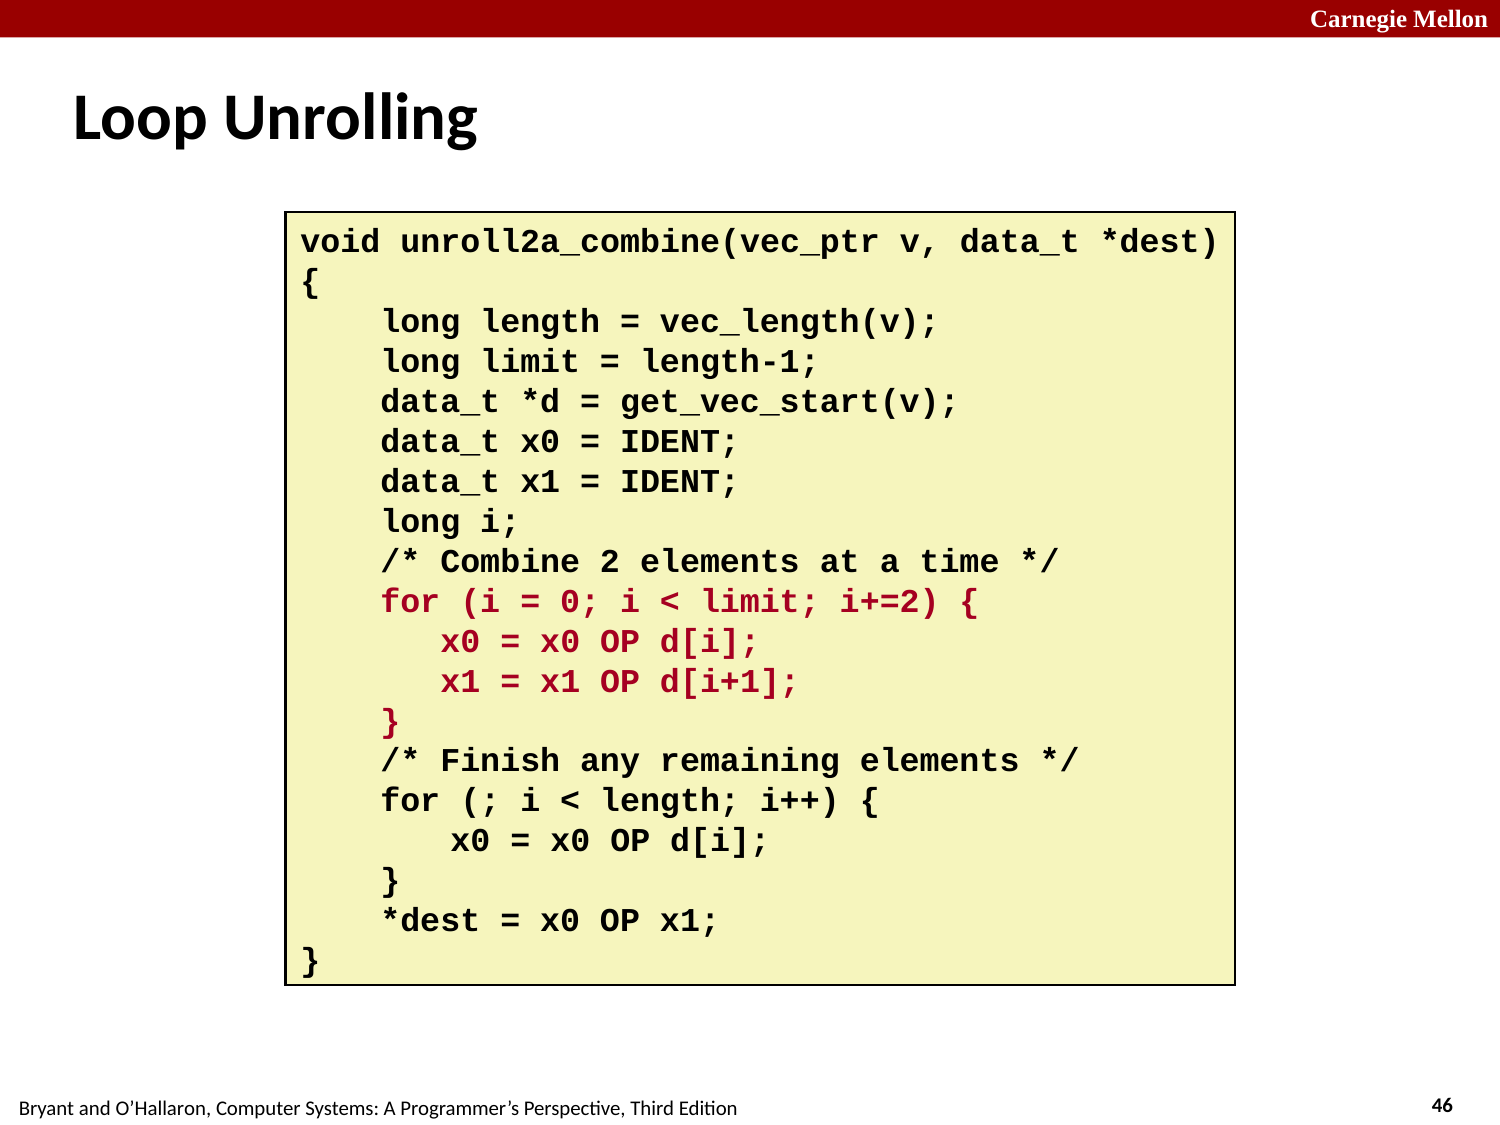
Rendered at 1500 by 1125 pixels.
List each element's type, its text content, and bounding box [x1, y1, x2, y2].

title Loop Unrolling [58, 49, 1463, 176]
text_box void unroll2a_combine(vec_ptr v, data_t *dest) { long length = vec_length(v); long limit = length-1; data_t *d = get_vec_start(v); data_t x0 = IDENT; data_t x1 = IDENT; long i; /* Combine 2 elements at a time */ for (i = 0; i < limit; i+=2) { x0 = x0 OP d[i]; x1 = x1 OP d[i+1]; } /* Finish any remaining elements */ for (; i < length; i++) { x0 = x0 OP d[i]; } *dest = x0 OP x1; } [285, 212, 1236, 986]
